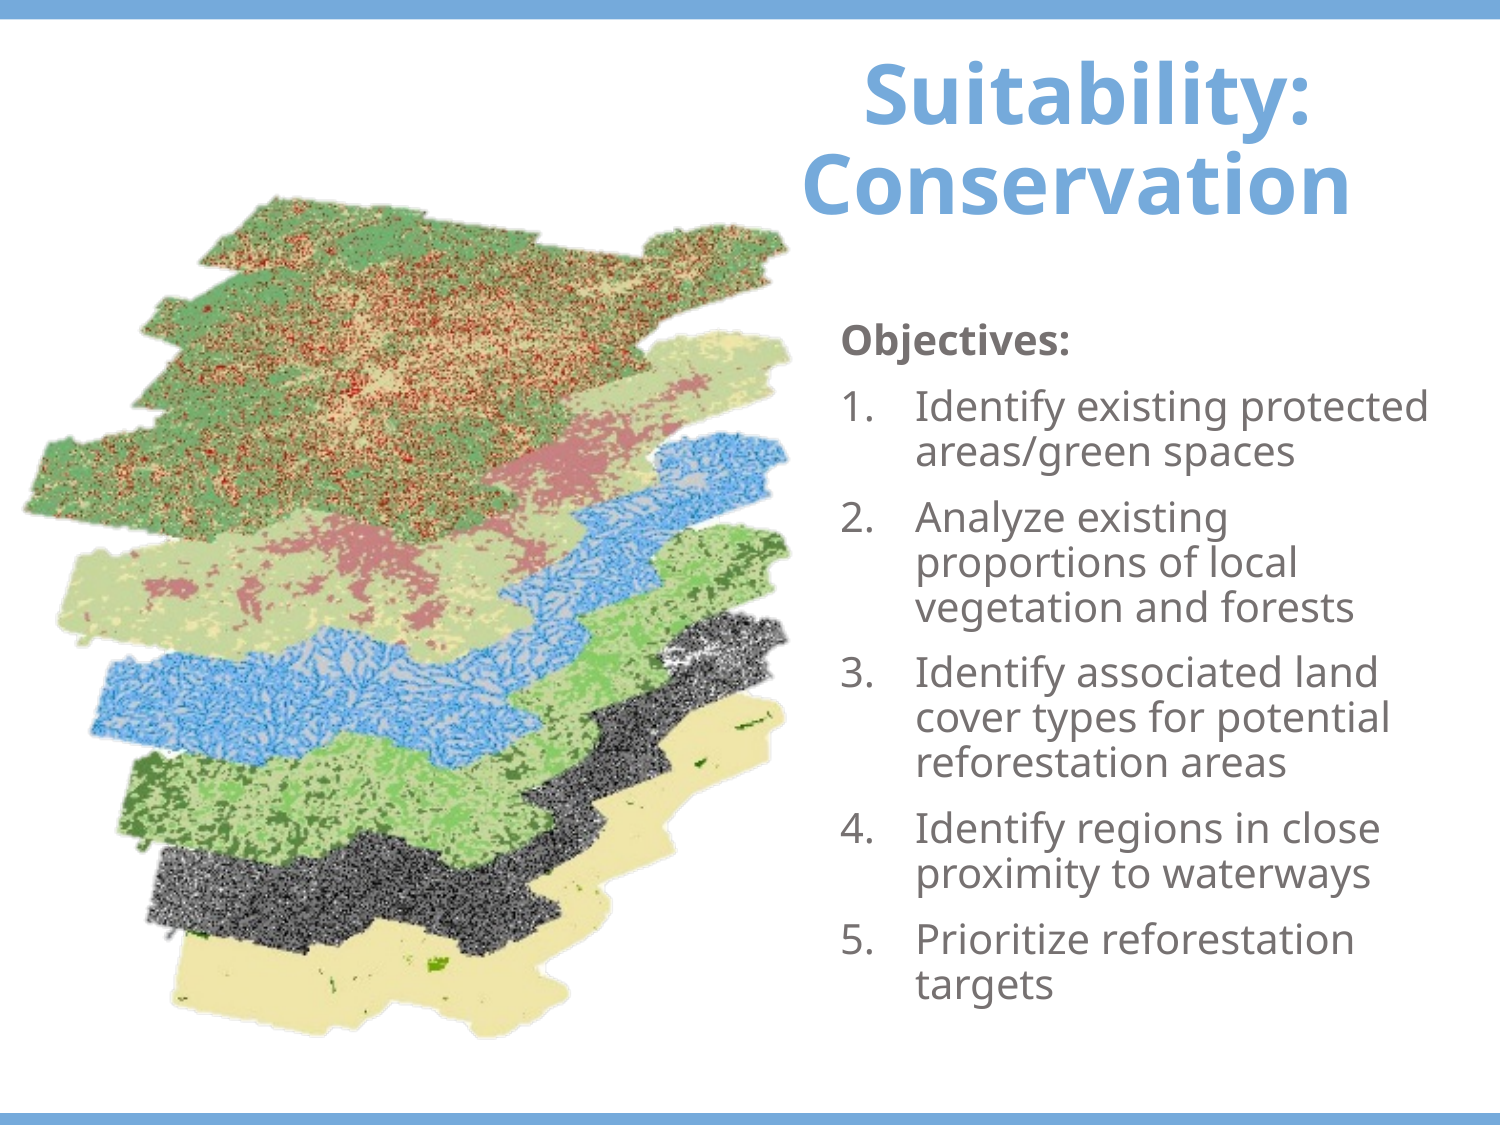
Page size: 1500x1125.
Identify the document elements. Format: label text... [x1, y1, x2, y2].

list Objectives: Identify existing protected areas/green spaces Analyze existing proportions of local vegetation and forests Identify associated land cover types for potential reforestation areas Identify regions in close proximity to waterways Prioritize reforestation targets [825, 311, 1471, 1102]
picture [0, 152, 825, 1080]
list Suitability: Conservation [752, 18, 1423, 240]
